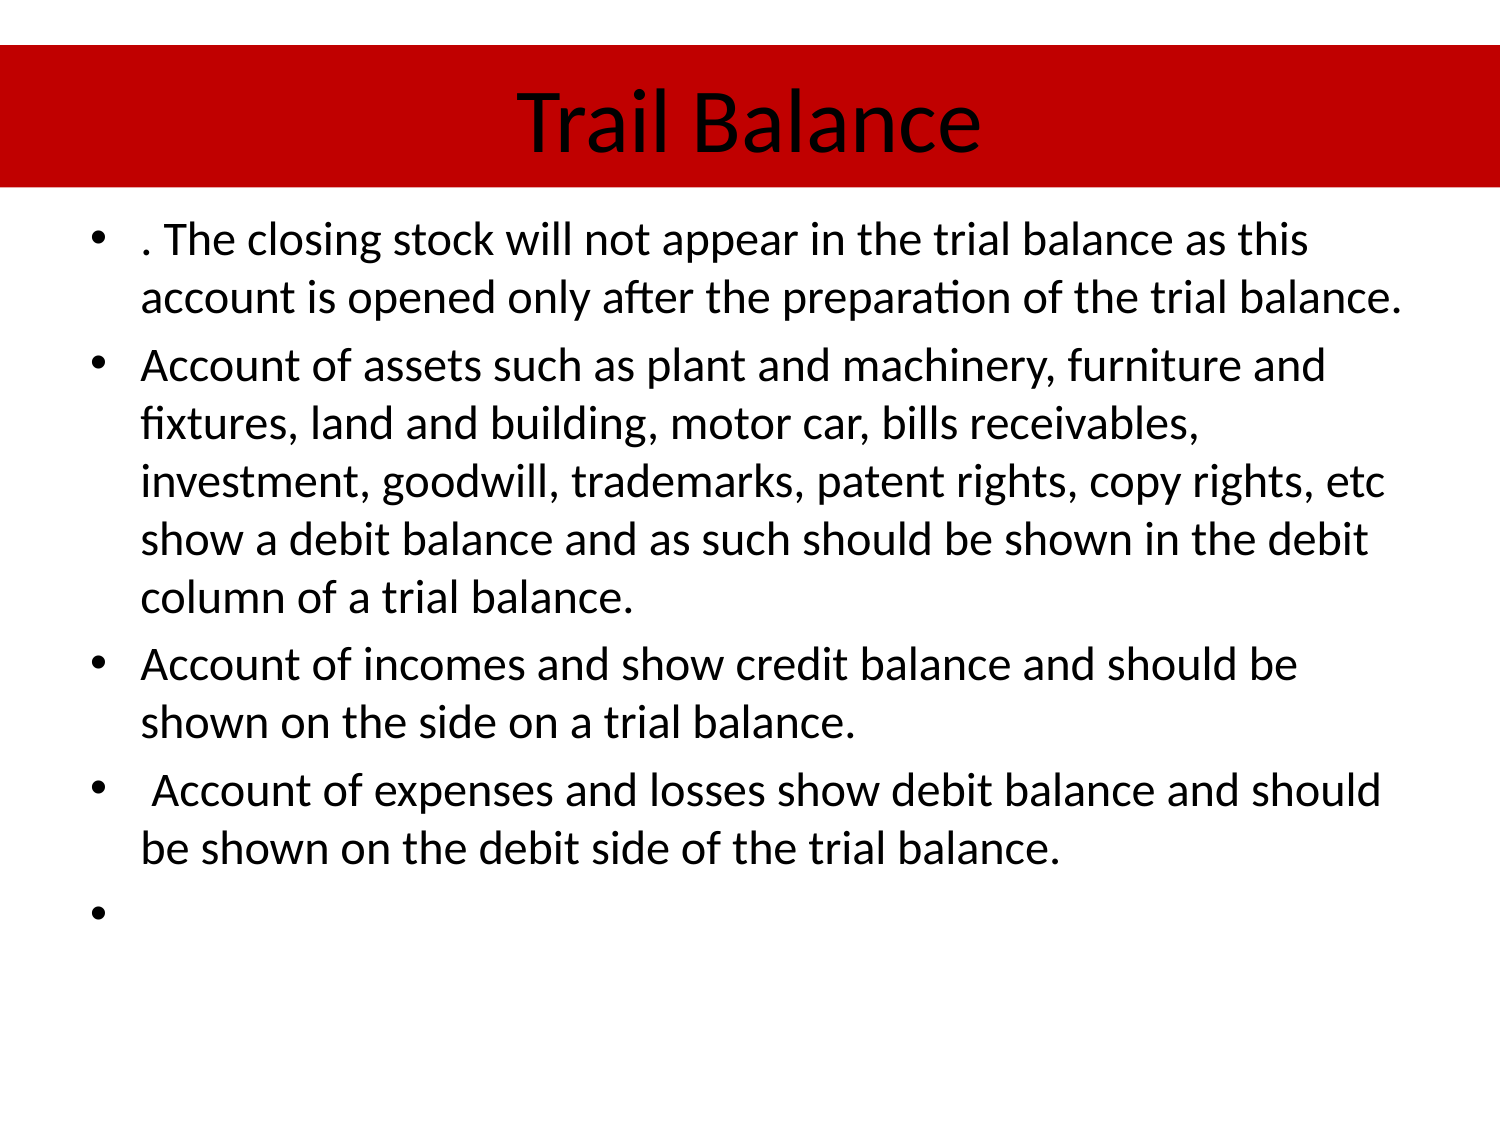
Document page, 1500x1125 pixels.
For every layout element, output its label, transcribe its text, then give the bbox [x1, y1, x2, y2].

title Trail Balance [0, 45, 1500, 188]
list . The closing stock will not appear in the trial balance as this account is opened only after the preparation of the trial balance. Account of assets such as plant and machinery, furniture and fixtures, land and building, motor car, bills receivables, investment, goodwill, trademarks, patent rights, copy rights, etc show a debit balance and as such should be shown in the debit column of a trial balance. Account of incomes and show credit balance and should be shown on the side on a trial balance. Account of expenses and losses show debit balance and should be shown on the debit side of the trial balance. [75, 200, 1425, 1005]
